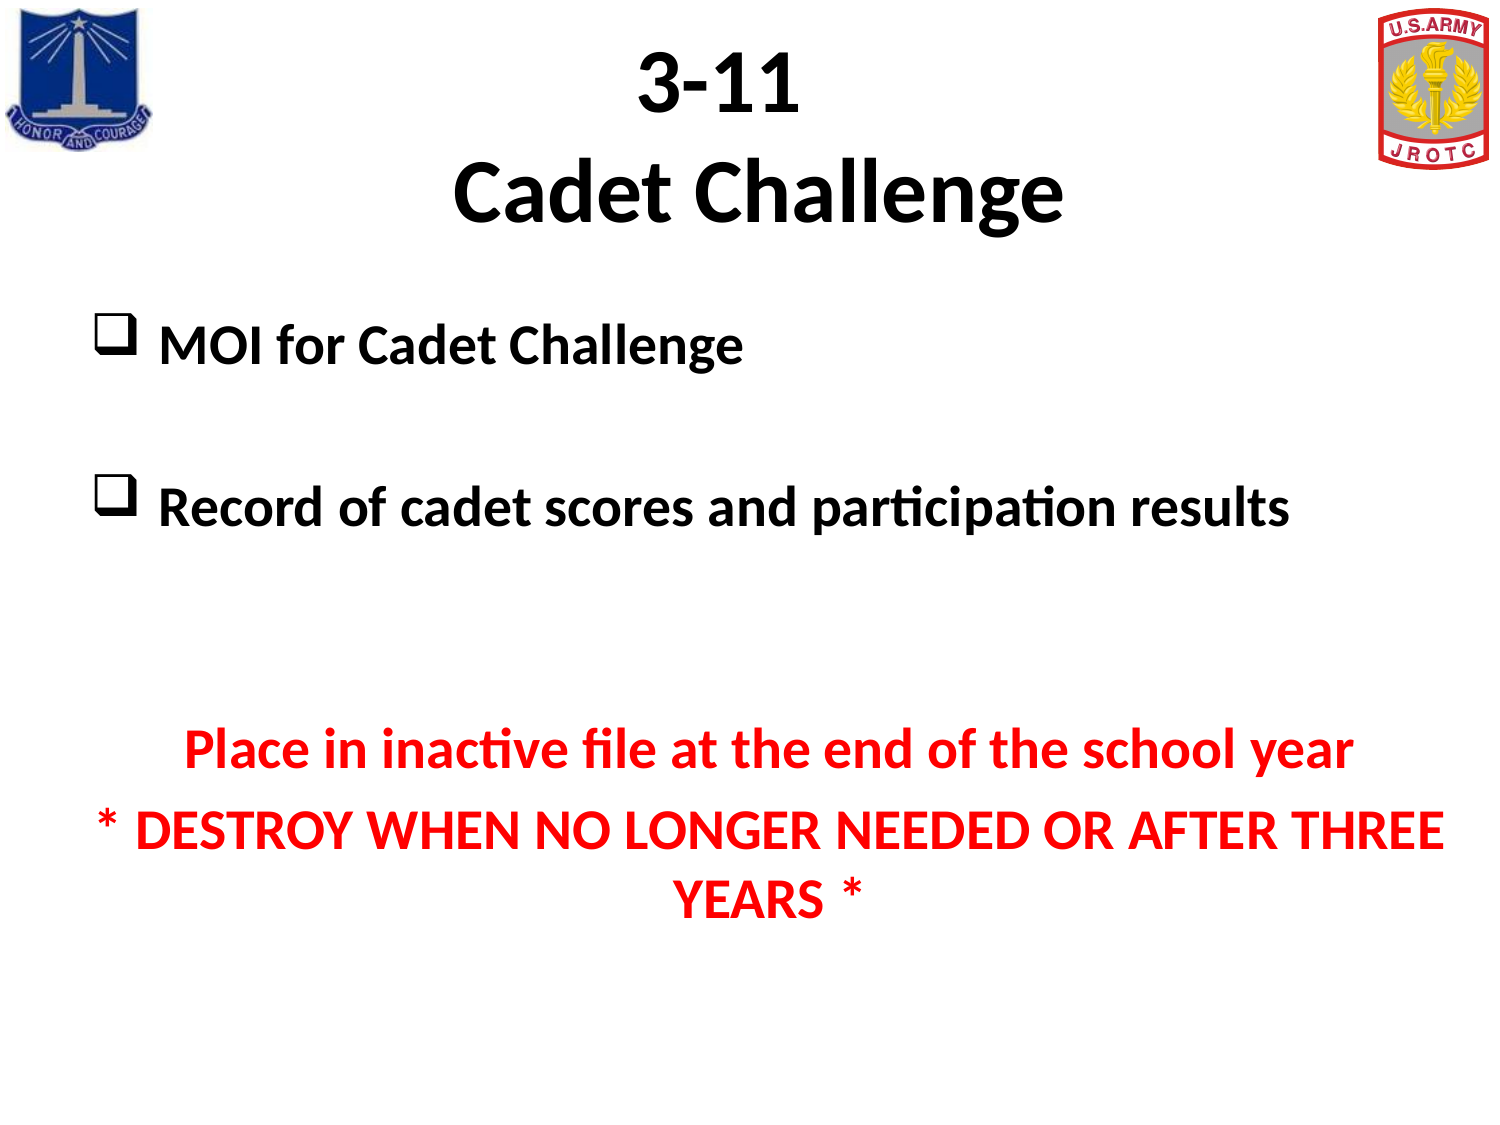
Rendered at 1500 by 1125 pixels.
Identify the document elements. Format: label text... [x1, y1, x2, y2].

list MOI for Cadet Challenge Record of cadet scores and participation results Place in inactive file at the end of the school year * DESTROY WHEN NO LONGER NEEDED OR AFTER THREE YEARS * [75, 299, 1466, 944]
picture [1425, 8, 1489, 170]
picture [5, 8, 75, 152]
title 3-11 Cadet Challenge [75, 0, 1425, 263]
